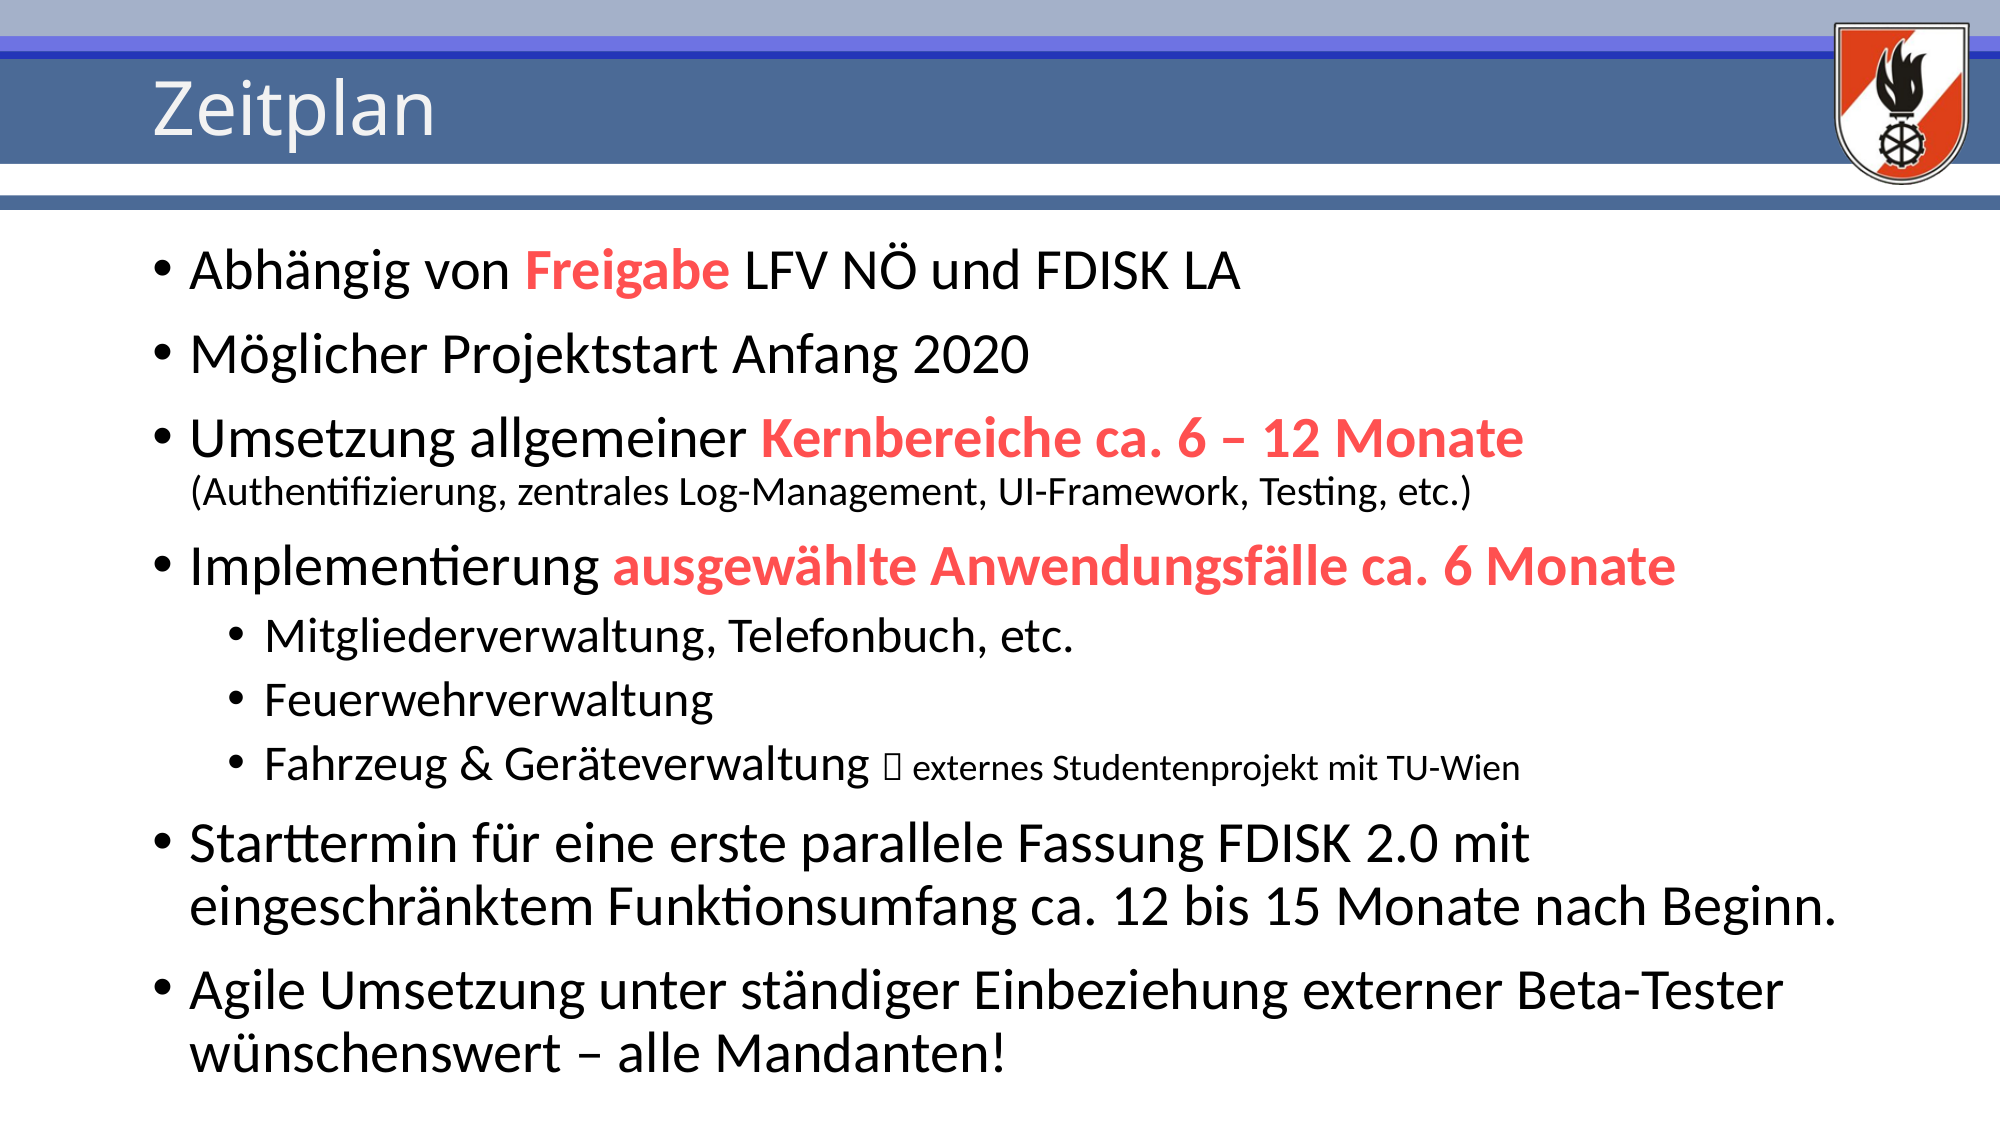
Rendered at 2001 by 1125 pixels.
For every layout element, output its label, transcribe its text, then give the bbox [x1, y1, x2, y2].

picture [1833, 22, 1970, 185]
title Zeitplan [137, 75, 1764, 147]
list Abhängig von Freigabe LFV NÖ und FDISK LA Möglicher Projektstart Anfang 2020 Umsetzung allgemeiner Kernbereiche ca. 6 – 12 Monate (Authentifizierung, zentrales Log-Management, UI-Framework, Testing, etc.) Implementierung ausgewählte Anwendungsfälle ca. 6 Monate Mitgliederverwaltung, Telefonbuch, etc. Feuerwehrverwaltung Fahrzeug & Geräteverwaltung  externes Studentenprojekt mit TU-Wien Starttermin für eine erste parallele Fassung FDISK 2.0 mit eingeschränktem Funktionsumfang ca. 12 bis 15 Monate nach Beginn. Agile Umsetzung unter ständiger Einbeziehung externer Beta-Tester wünschenswert – alle Mandanten! [137, 232, 1945, 1125]
